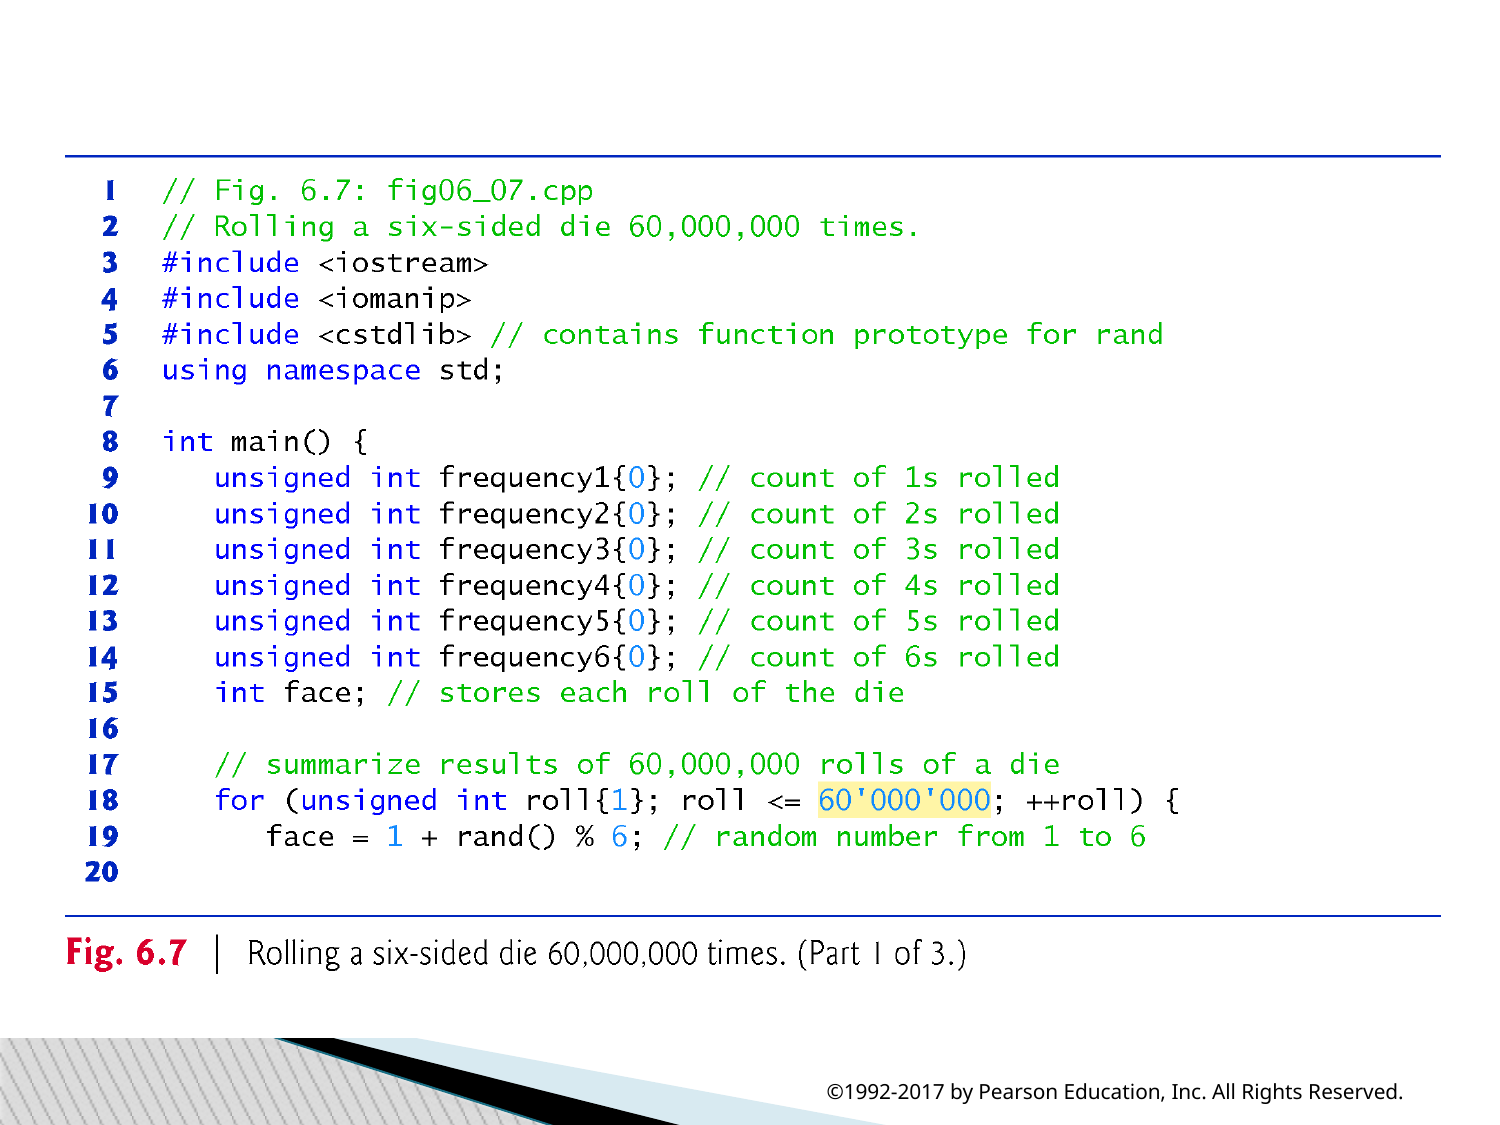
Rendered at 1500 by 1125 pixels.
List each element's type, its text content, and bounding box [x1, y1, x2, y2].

text_box ©1992-2017 by Pearson Education, Inc. All Rights Reserved. [649, 1051, 1419, 1112]
picture [0, 90, 1500, 1038]
